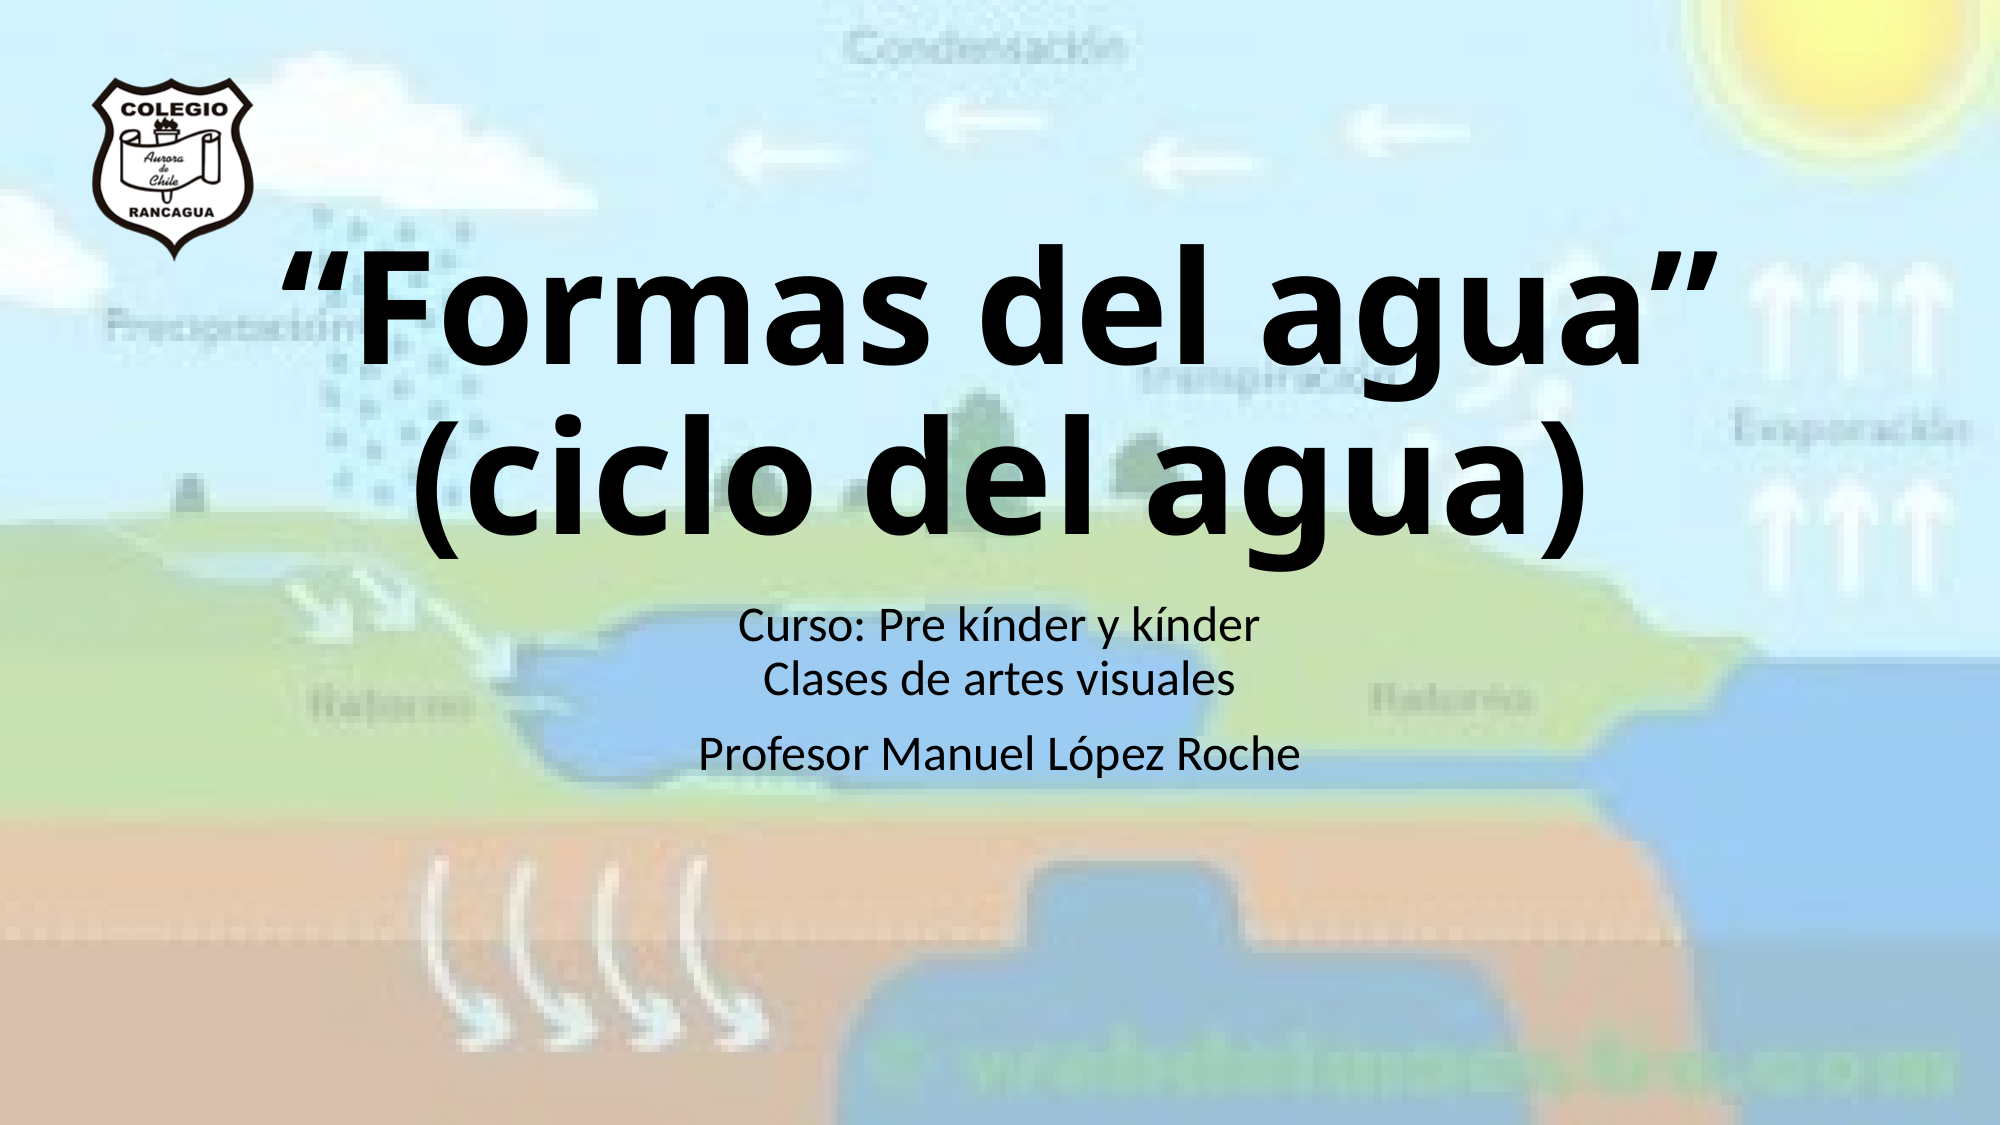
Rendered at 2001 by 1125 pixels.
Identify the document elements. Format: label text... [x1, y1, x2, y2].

picture [73, 51, 270, 287]
subtitle Curso: Pre kínder y kínder Clases de artes visuales Profesor Manuel López Roche [249, 590, 1750, 863]
title “Formas del agua” (ciclo del agua) [249, 184, 1750, 576]
